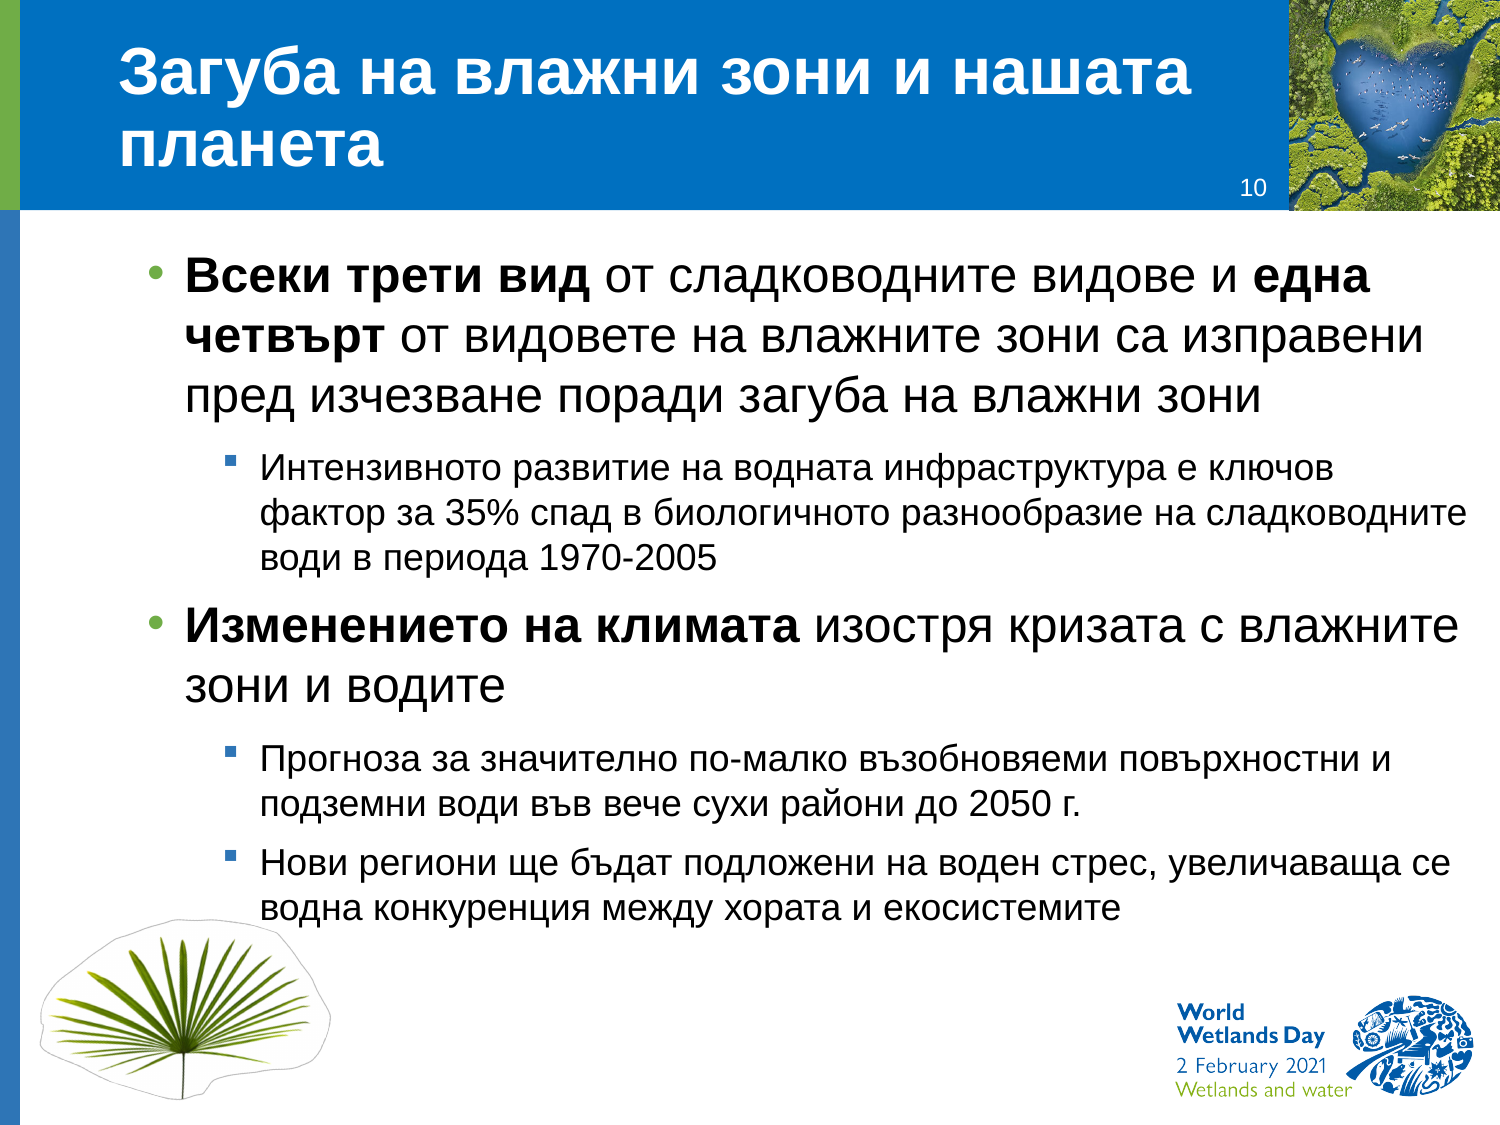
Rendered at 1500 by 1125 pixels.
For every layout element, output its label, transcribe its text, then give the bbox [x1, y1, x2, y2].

picture [1163, 992, 1480, 1103]
list Всеки трети вид от сладководните видове и една четвърт от видовете на влажните зони са изправени пред изчезване поради загуба на влажни зони Интензивното развитие на водната инфраструктура е ключов фактор за 35% спад в биологичното разнообразие на сладководните води в периода 1970-2005 Изменението на климата изостря кризата с влажните зони и водите Прогноза за значително по-малко възобновяеми повърхностни и подземни води във вече сухи райони до 2050 г. Нови региони ще бъдат подложени на воден стрес, увеличаваща се водна конкуренция между хората и екосистемите [131, 234, 1487, 949]
picture [27, 873, 351, 1125]
picture [1397, 0, 1500, 211]
title Загуба на влажни зони и нашата планета [103, 0, 1397, 218]
